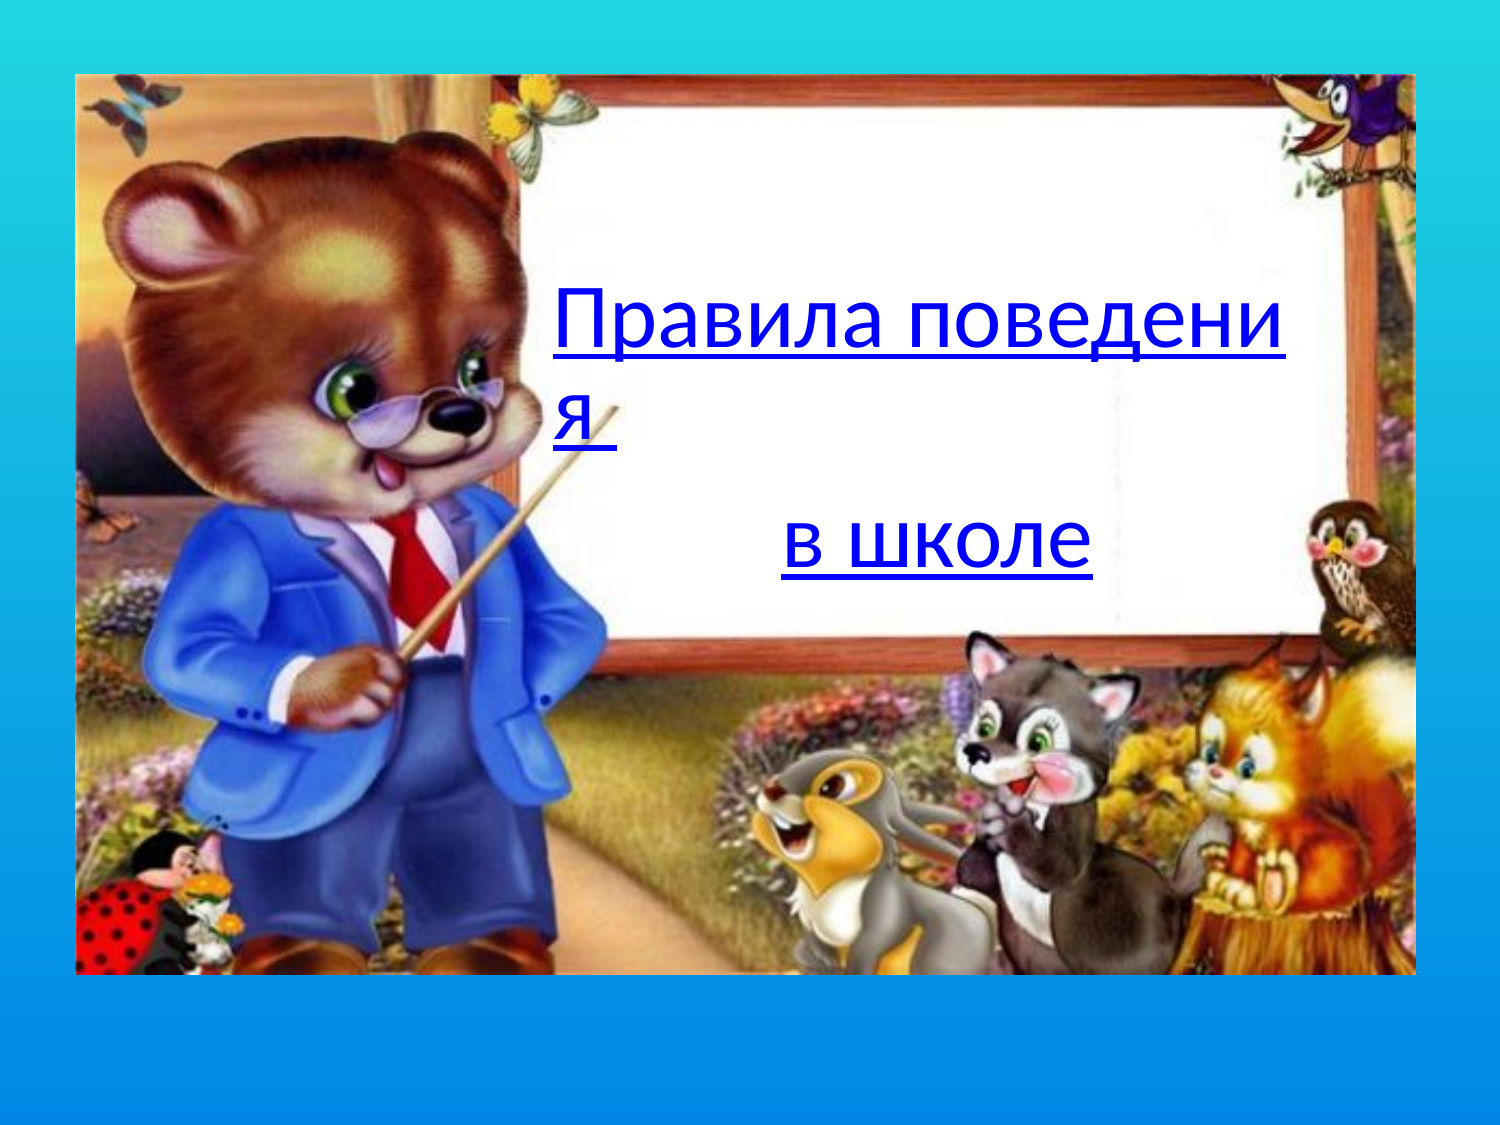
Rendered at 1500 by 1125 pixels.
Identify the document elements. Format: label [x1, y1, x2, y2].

picture [0, 74, 1500, 976]
